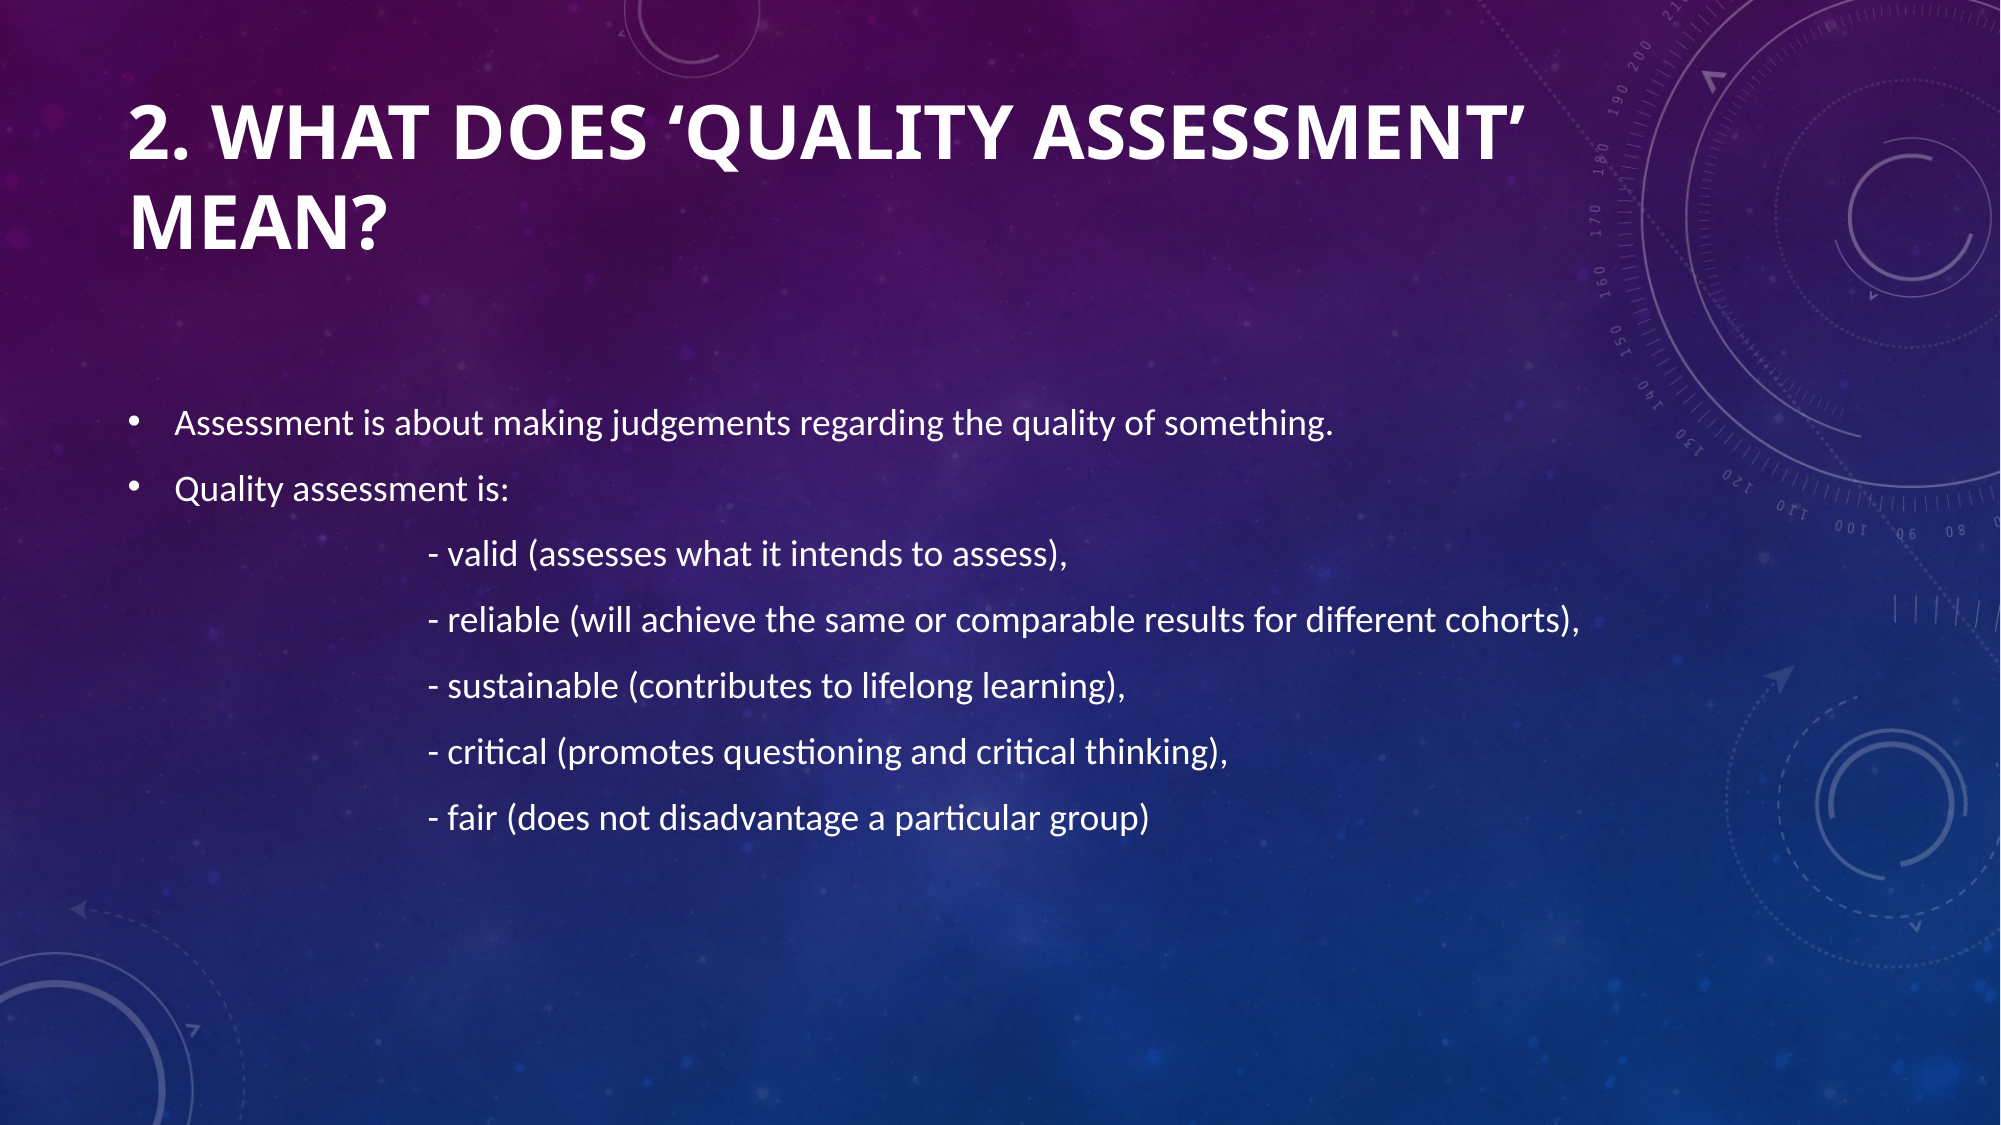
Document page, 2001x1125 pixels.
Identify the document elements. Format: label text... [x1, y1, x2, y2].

list Assessment is about making judgements regarding the quality of something. Quality assessment is: - valid (assesses what it intends to assess), - reliable (will achieve the same or comparable results for different cohorts), - sustainable (contributes to lifelong learning), - critical (promotes questioning and critical thinking), - fair (does not disadvantage a particular group) [112, 351, 1775, 950]
title 2. What does ‘quality assessment’ mean? [112, 99, 1775, 339]
picture [0, 0, 2001, 1125]
